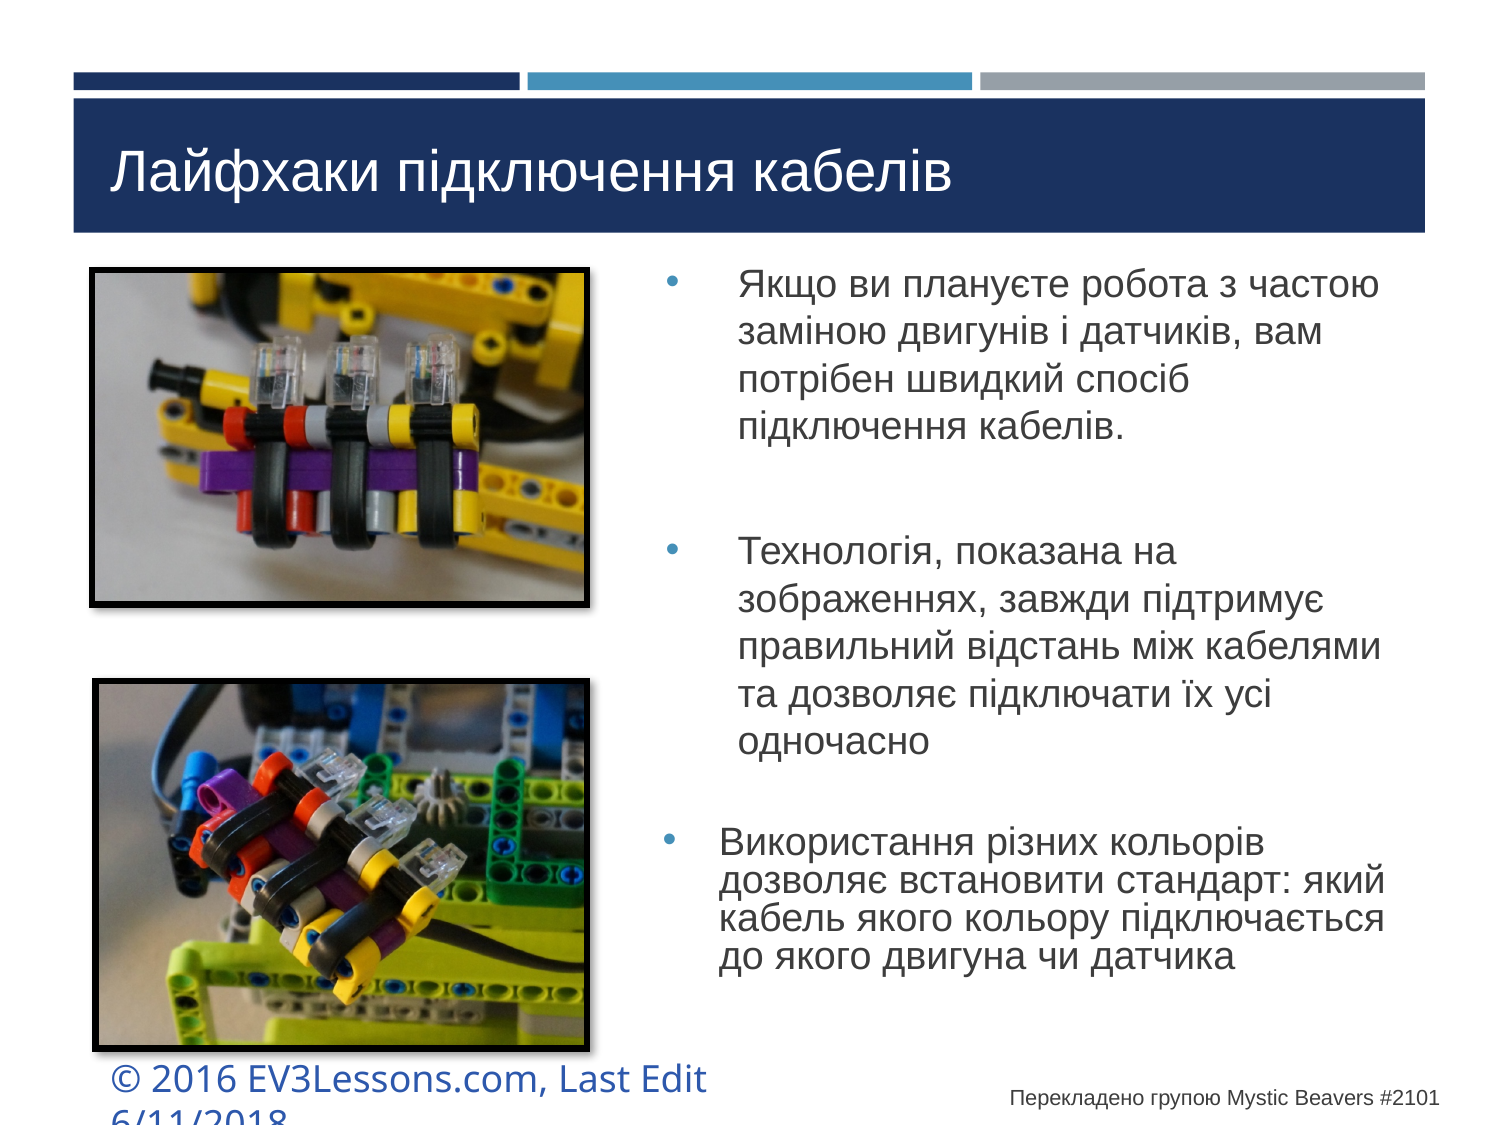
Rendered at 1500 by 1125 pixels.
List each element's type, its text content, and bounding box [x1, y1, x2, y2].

title Лайфхаки підключення кабелів [95, 112, 1406, 211]
footer © 2016 EV3Lessons.com, Last Edit 6/11/2018 [95, 1047, 895, 1108]
picture [95, 273, 584, 602]
list Якщо ви плануєте робота з частою заміною двигунів і датчиків, вам потрібен швидкий спосіб підключення кабелів. Технологія, показана на зображеннях, завжди підтримує правильний відстань між кабелями та дозволяє підключати їх усі одночасно Використання різних кольорів дозволяє встановити стандарт: який кабель якого кольору підключається до якого двигуна чи датчика [647, 250, 1427, 907]
picture [98, 683, 584, 1046]
text_box Перекладено групою Mystic Beavers #2101 [994, 1076, 1488, 1125]
